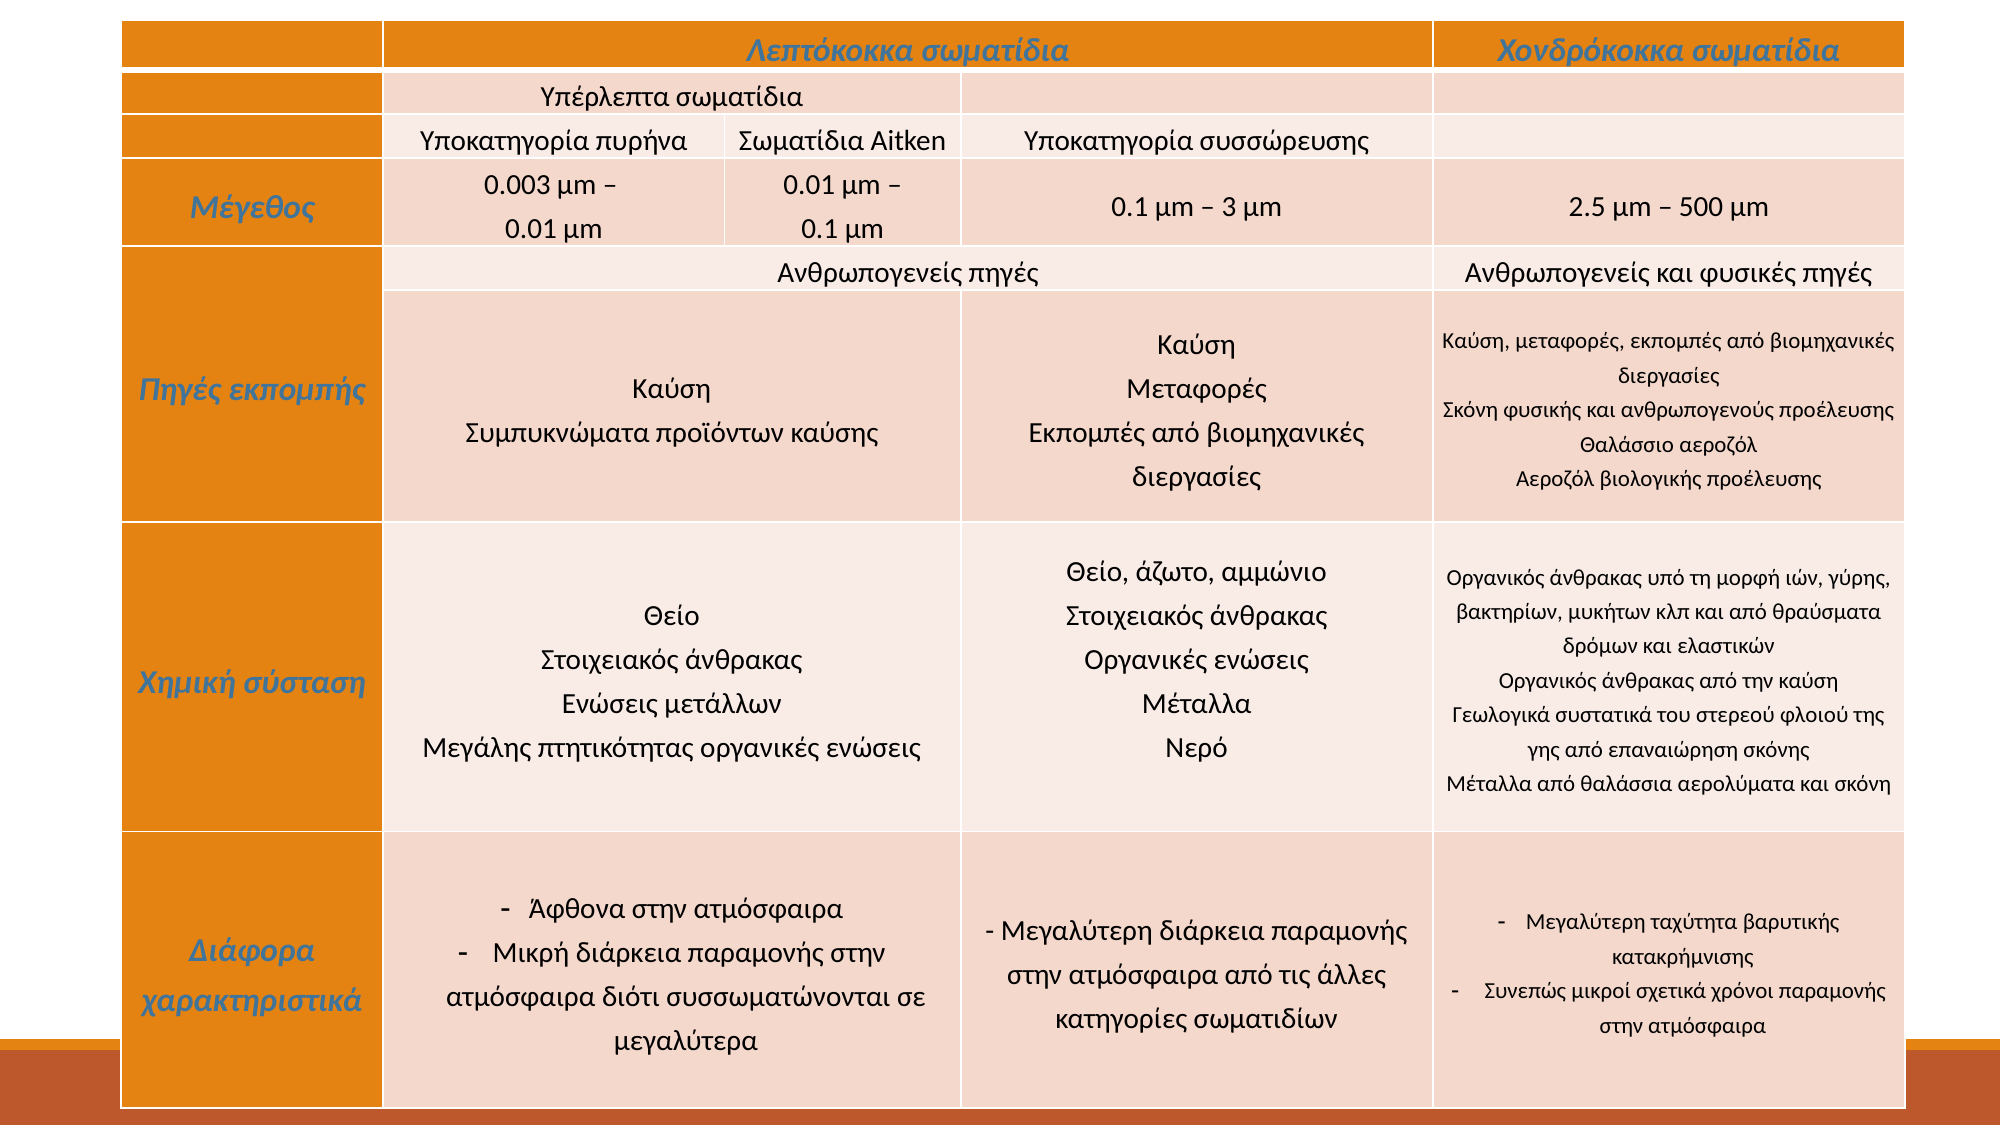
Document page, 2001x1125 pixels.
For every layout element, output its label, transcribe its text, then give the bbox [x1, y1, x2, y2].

table_cell Σωματίδια Aitken [725, 115, 960, 157]
table_cell Οργανικός άνθρακας υπό τη μορφή ιών, γύρης, βακτηρίων, μυκήτων κλπ και από θραύσματα δρόμων και ελαστικών Οργανικός άνθρακας από την καύση Γεωλογικά συστατικά του στερεού φλοιού της γης από επαναιώρηση σκόνης Μέταλλα από θαλάσσια αερολύματα και σκόνη [1434, 523, 1904, 831]
table_cell Καύση Μεταφορές Εκπομπές από βιομηχανικές διεργασίες [962, 291, 1432, 521]
table_cell Υπέρλεπτα σωματίδια [384, 73, 960, 113]
table_cell Θείο Στοιχειακός άνθρακας Ενώσεις μετάλλων Μεγάλης πτητικότητας οργανικές ενώσεις [384, 523, 960, 831]
table_cell Διάφορα χαρακτηριστικά [122, 832, 382, 1107]
table_cell [962, 73, 1432, 113]
table_cell 2.5 μm – 500 μm [1434, 159, 1904, 245]
table_header [122, 21, 382, 67]
table_cell Άφθονα στην ατμόσφαιρα Μικρή διάρκεια παραμονής στην ατμόσφαιρα διότι συσσωματώνονται σε μεγαλύτερα [384, 832, 960, 1107]
table_cell Θείο, άζωτο, αμμώνιο Στοιχειακός άνθρακας Οργανικές ενώσεις Μέταλλα Νερό [962, 523, 1432, 831]
table_cell Υποκατηγορία συσσώρευσης [962, 115, 1432, 157]
table_cell Πηγές εκπομπής [122, 247, 382, 521]
table_cell Ανθρωπογενείς και φυσικές πηγές [1434, 247, 1904, 289]
table_cell 0.1 μm – 3 μm [962, 159, 1432, 245]
table_cell Χημική σύσταση [122, 523, 382, 831]
table_cell Μέγεθος [122, 159, 382, 245]
table_cell Υποκατηγορία πυρήνα [384, 115, 724, 157]
table_cell Ανθρωπογενείς πηγές [384, 247, 1432, 289]
table_header Λεπτόκοκκα σωματίδια [384, 21, 1432, 67]
table_cell - Μεγαλύτερη διάρκεια παραμονής στην ατμόσφαιρα από τις άλλες κατηγορίες σωματιδίων [962, 832, 1432, 1107]
table_cell Καύση, μεταφορές, εκπομπές από βιομηχανικές διεργασίες Σκόνη φυσικής και ανθρωπογενούς προέλευσης Θαλάσσιο αεροζόλ Αεροζόλ βιολογικής προέλευσης [1434, 291, 1904, 521]
table_cell Μεγαλύτερη ταχύτητα βαρυτικής κατακρήμνισης Συνεπώς μικροί σχετικά χρόνοι παραμονής στην ατμόσφαιρα [1434, 832, 1904, 1107]
table_cell Καύση Συμπυκνώματα προϊόντων καύσης [384, 291, 960, 521]
table_header Χονδρόκοκκα σωματίδια [1434, 21, 1904, 67]
table_cell 0.003 μm – 0.01 μm [384, 159, 724, 245]
table_cell 0.01 μm – 0.1 μm [725, 159, 960, 245]
table_cell [122, 73, 382, 113]
table_cell [122, 115, 382, 157]
table_cell [1434, 115, 1904, 157]
table_cell [1434, 73, 1904, 113]
